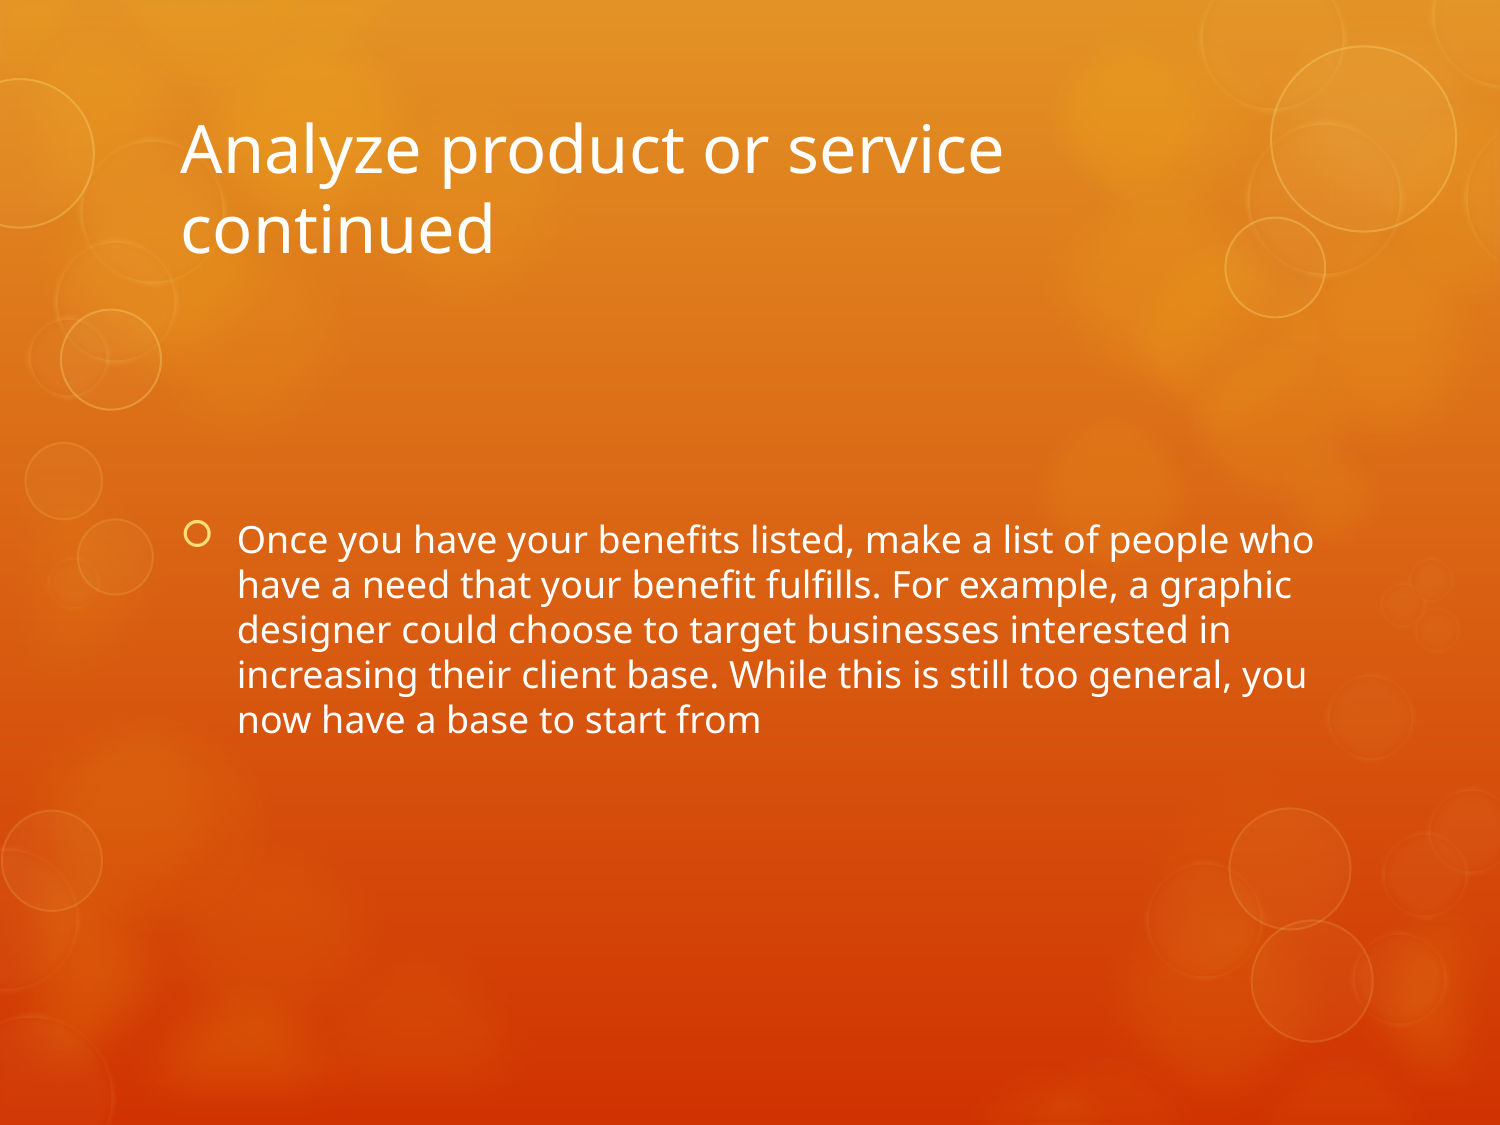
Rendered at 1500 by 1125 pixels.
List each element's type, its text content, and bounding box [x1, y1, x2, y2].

list Once you have your benefits listed, make a list of people who have a need that your benefit fulfills. For example, a graphic designer could choose to target businesses interested in increasing their client base. While this is still too general, you now have a base to start from [165, 296, 1335, 962]
title Analyze product or service continued [165, 110, 1335, 263]
